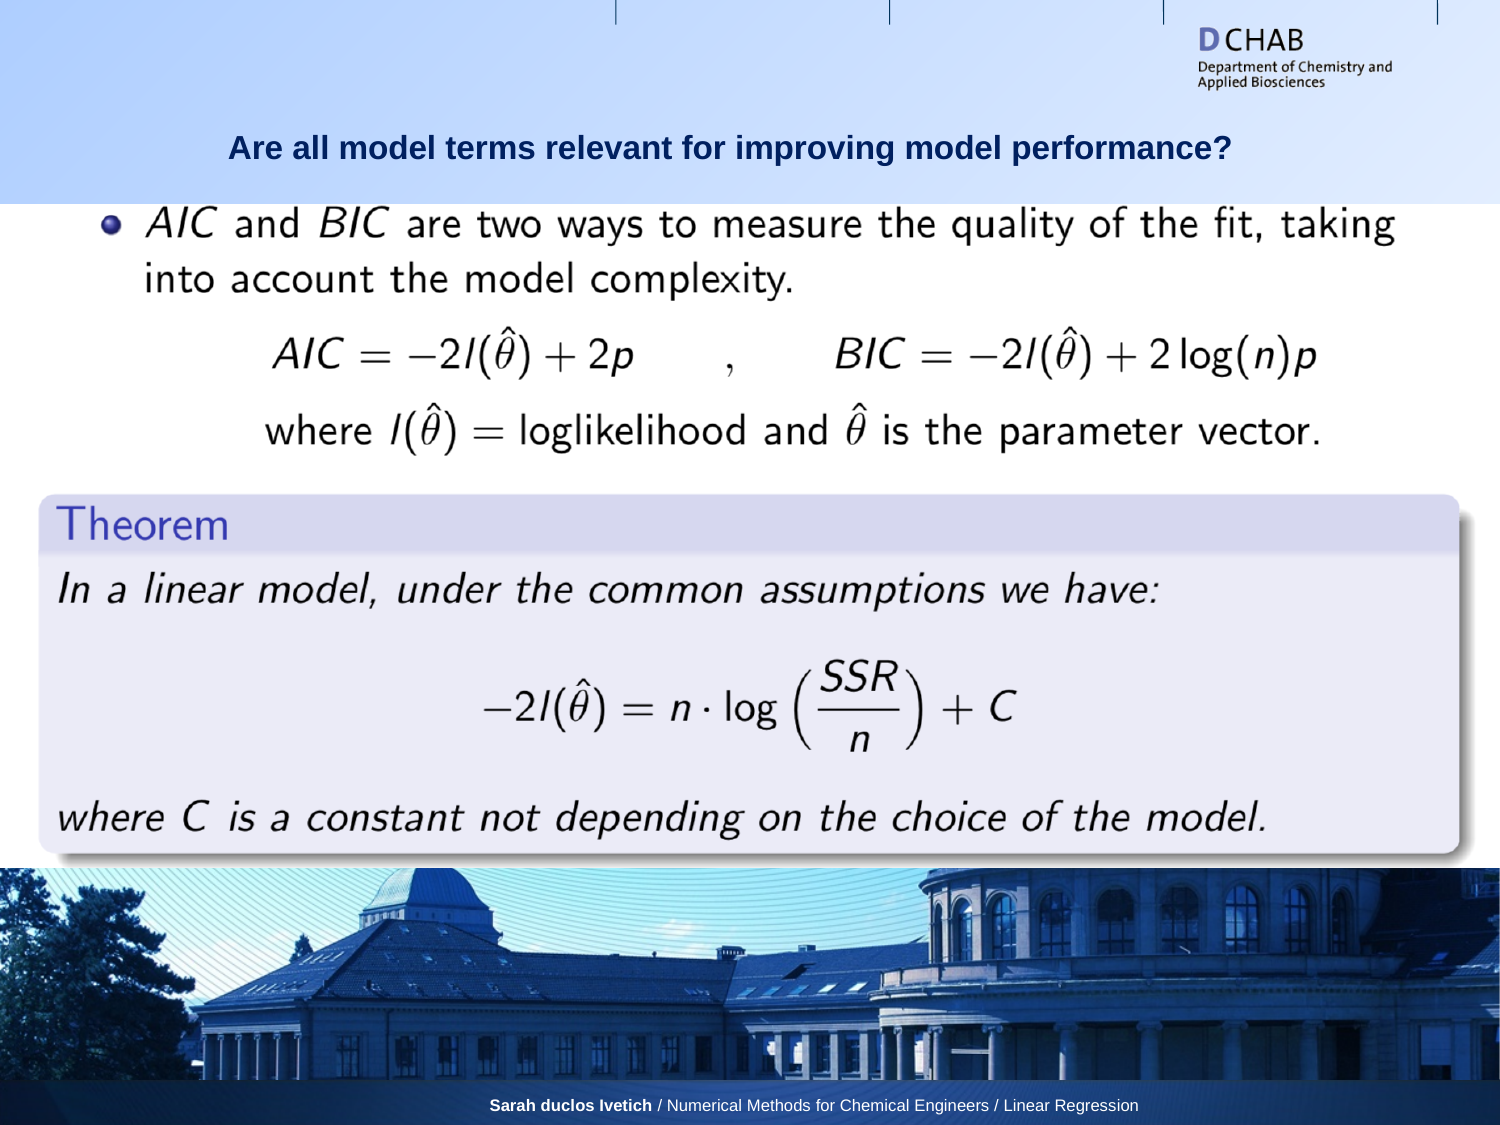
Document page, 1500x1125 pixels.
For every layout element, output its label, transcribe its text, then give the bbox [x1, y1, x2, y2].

text_box Are all model terms relevant for improving model performance? [213, 109, 1250, 174]
picture [0, 204, 1500, 1125]
picture [1192, 24, 1400, 94]
text_box Sarah duclos Ivetich / Numerical Methods for Chemical Engineers / Linear Regression [371, 1087, 1155, 1125]
